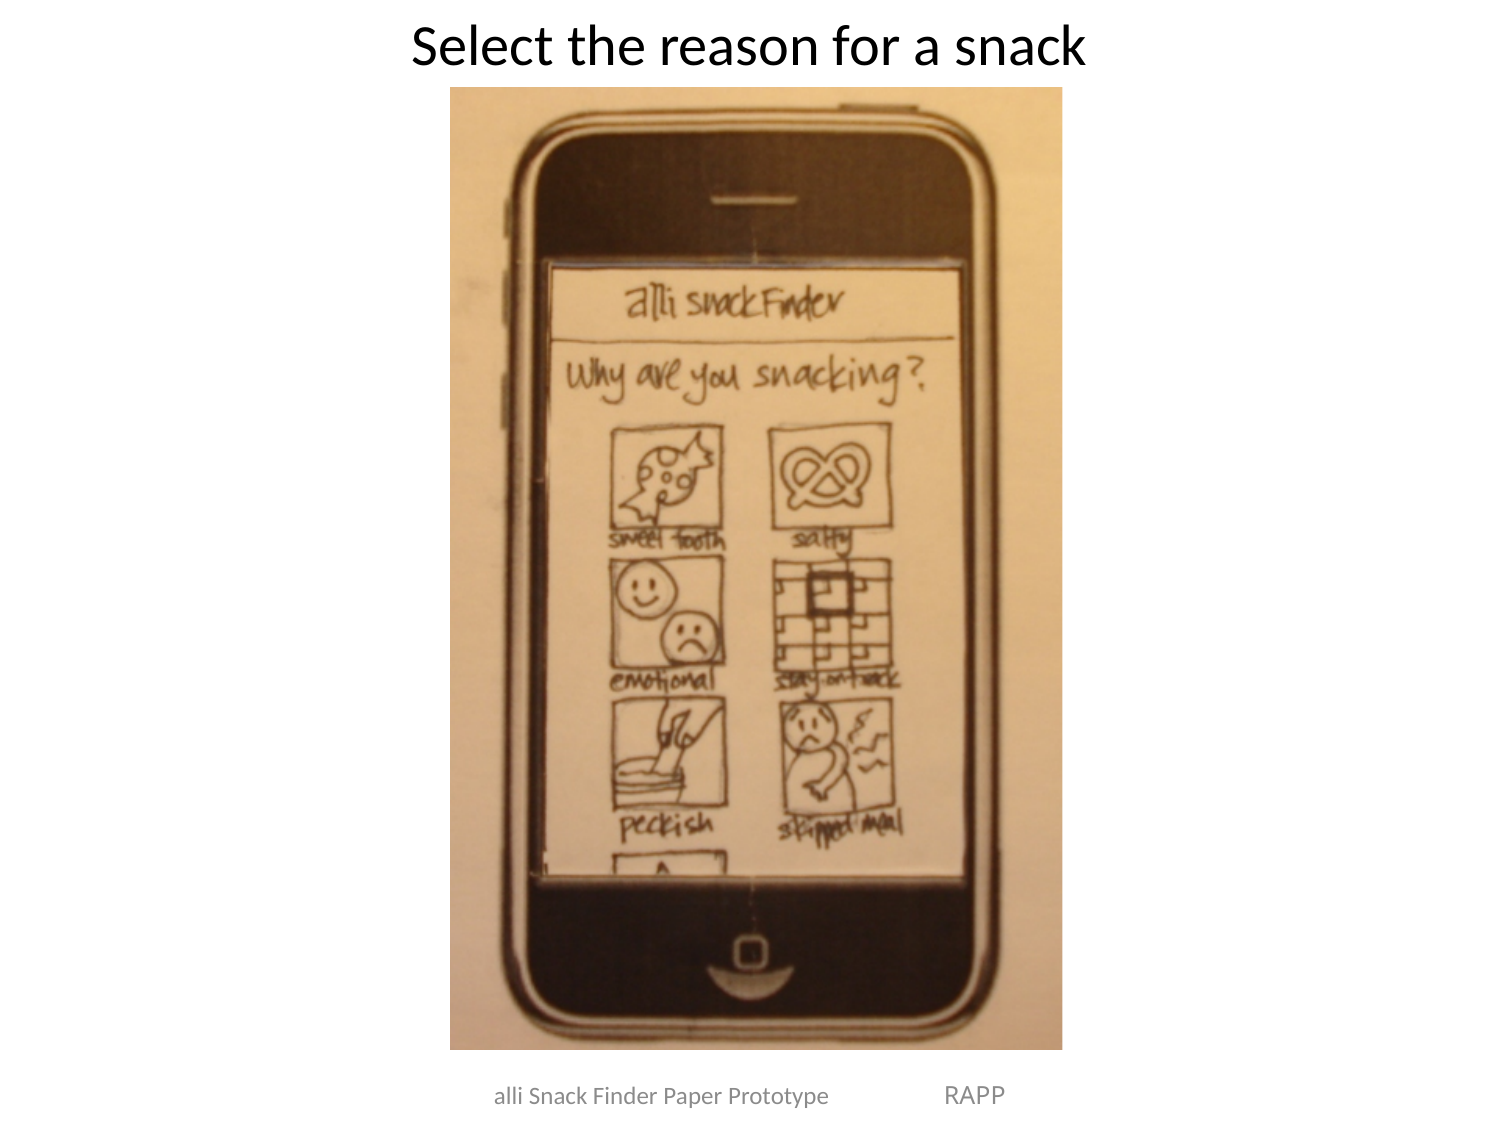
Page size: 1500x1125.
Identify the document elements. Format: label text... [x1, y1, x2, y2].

picture [449, 87, 1063, 1051]
text_box Select the reason for a snack [0, 0, 1500, 85]
footer alli Snack Finder Paper Prototype RAPP [0, 1065, 1500, 1125]
